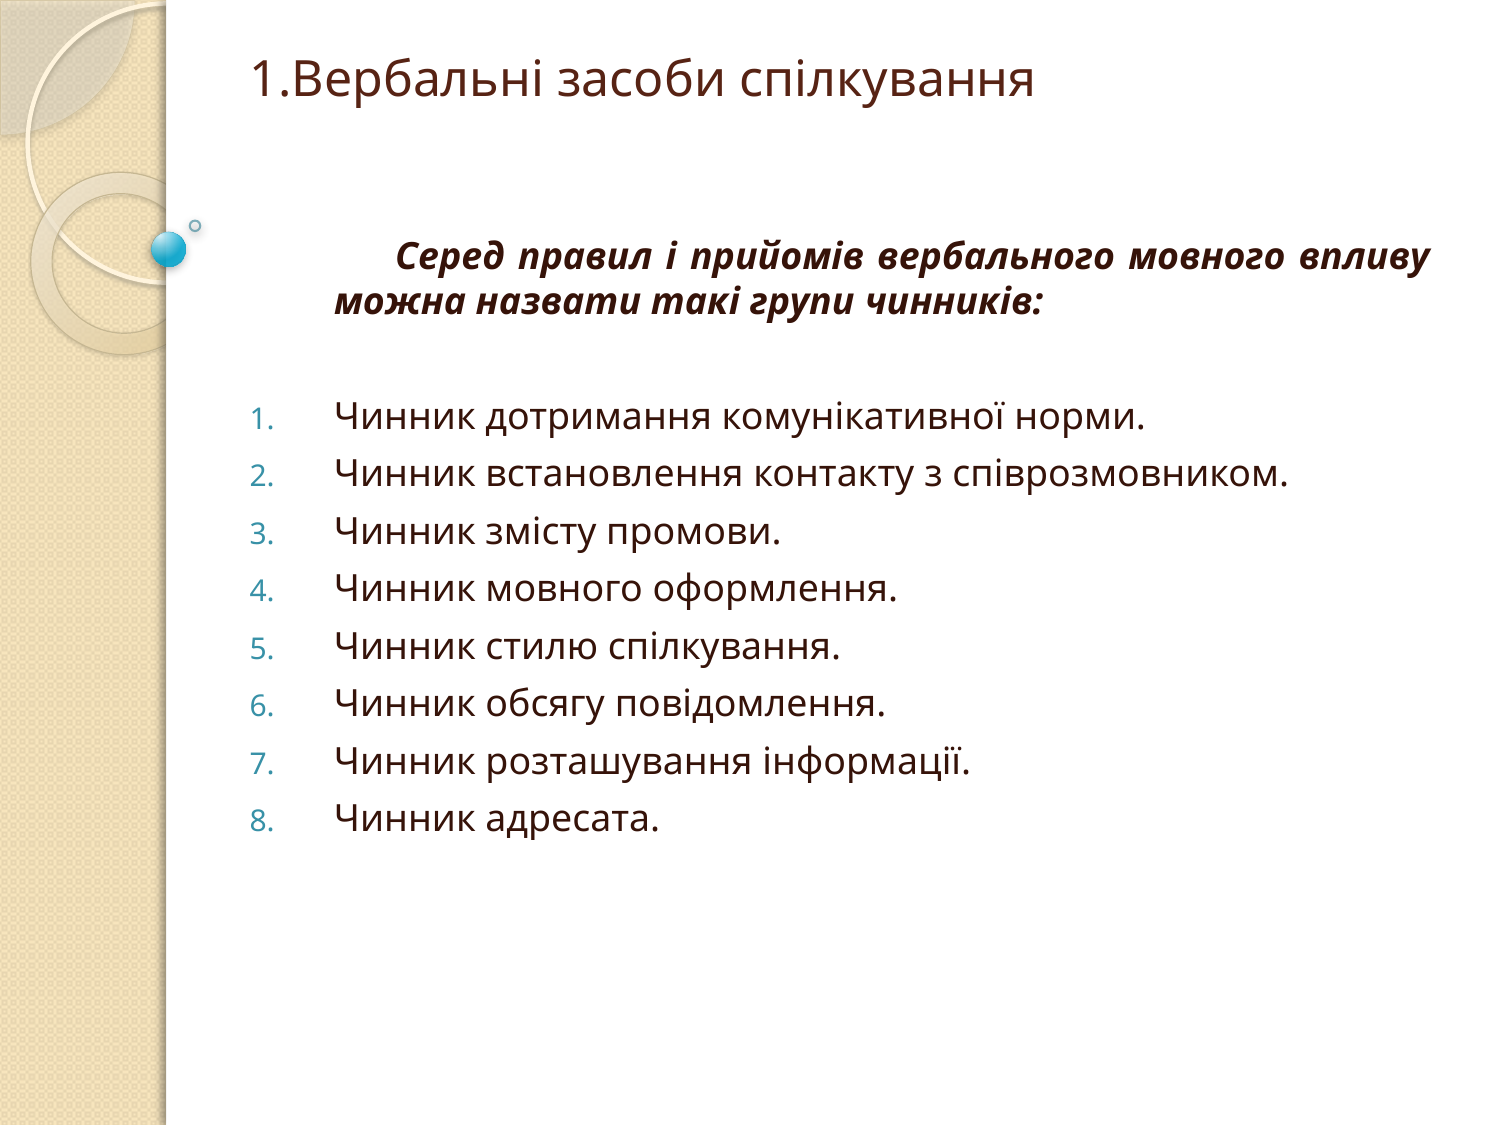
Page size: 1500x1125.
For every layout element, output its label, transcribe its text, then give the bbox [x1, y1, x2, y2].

title 1.Вербальні засоби спілкування [230, 42, 1446, 114]
subtitle Серед правил і прийомів вербального мовного впливу можна назвати такі групи чинників: Чинник дотримання комунікативної норми. Чинник встановлення контакту з співрозмовником. Чинник змісту промови. Чинник мовного оформлення. Чинник стилю спілкування. Чинник обсягу повідомлення. Чинник розташування інформації. Чинник адресата. [230, 231, 1446, 976]
